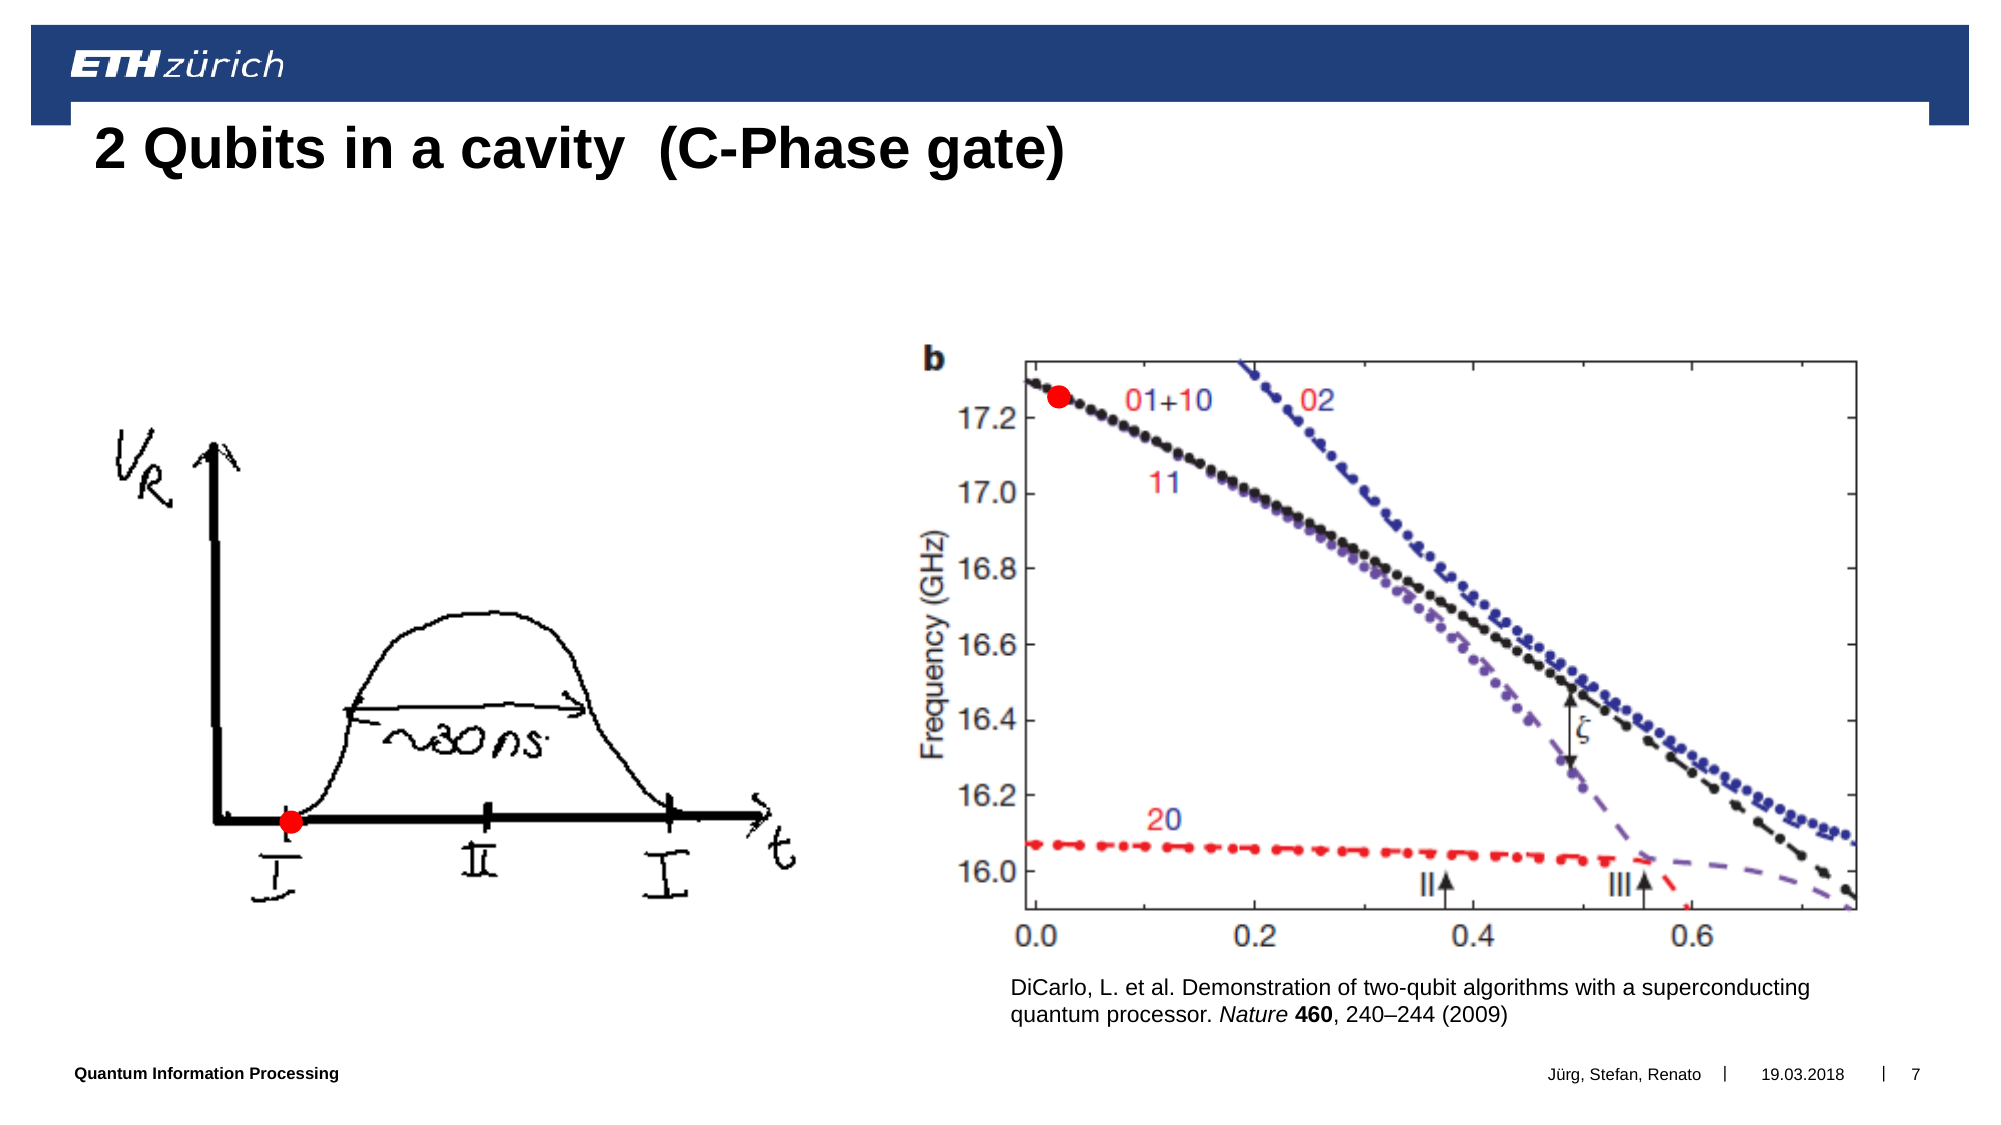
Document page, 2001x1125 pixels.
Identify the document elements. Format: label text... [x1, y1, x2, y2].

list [892, 333, 1868, 961]
footer Jürg, Stefan, Renato [999, 1035, 1702, 1112]
title 2 Qubits in a cavity (C-Phase gate) [70, 101, 1930, 262]
picture [78, 375, 860, 965]
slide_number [1736, 1035, 1870, 1112]
slide_number 7 [1886, 1034, 1946, 1112]
text_box DiCarlo, L. et al. Demonstration of two-qubit algorithms with a superconducting quantum processor. Nature 460, 240–244 (2009) [995, 964, 1910, 1035]
